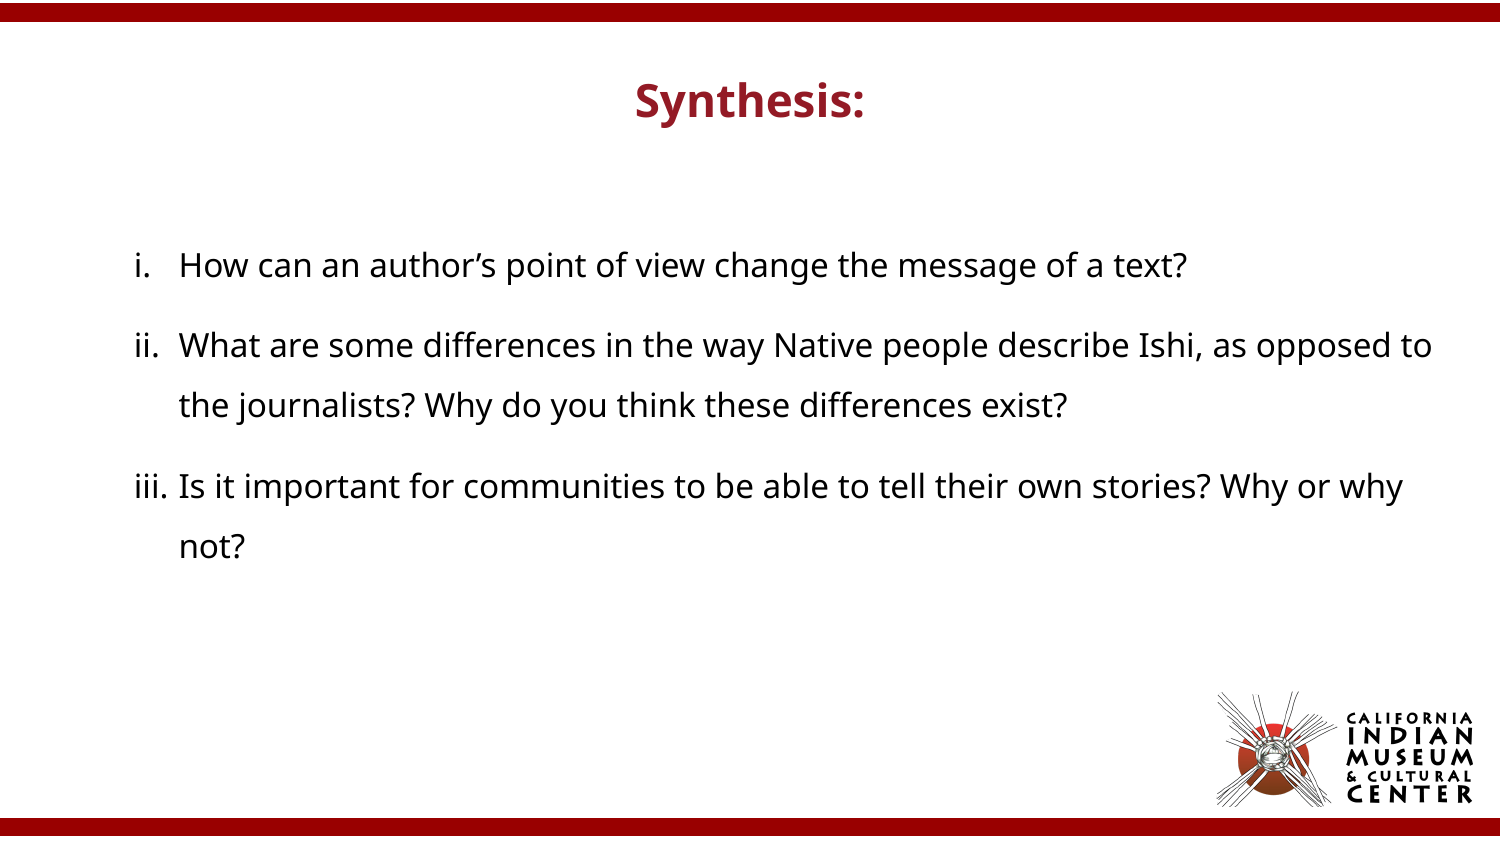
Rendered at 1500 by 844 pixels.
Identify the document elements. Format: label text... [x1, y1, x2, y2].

picture [1207, 691, 1488, 807]
title Synthesis: [51, 52, 1449, 147]
list How can an author’s point of view change the message of a text? What are some differences in the way Native people describe Ishi, as opposed to the journalists? Why do you think these differences exist? Is it important for communities to be able to tell their own stories? Why or why not? [51, 153, 1469, 715]
